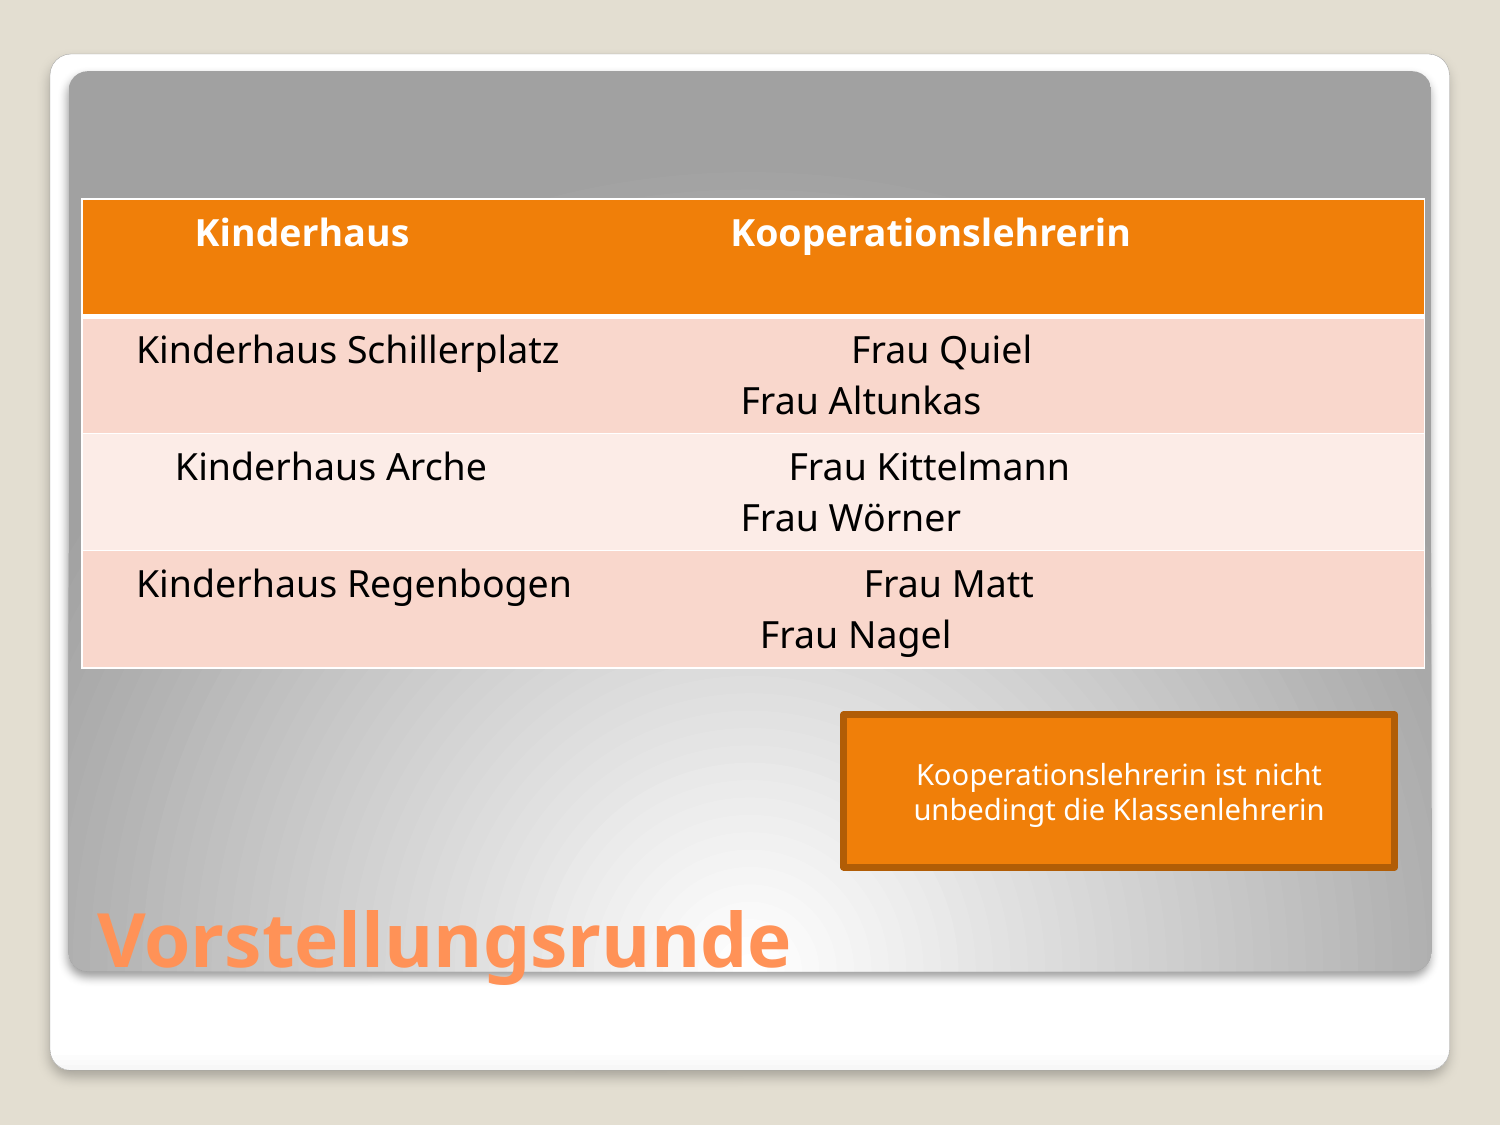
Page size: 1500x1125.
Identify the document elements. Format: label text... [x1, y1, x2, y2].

table_cell Kinderhaus Regenbogen Frau Matt Frau Nagel [83, 551, 1424, 667]
title Vorstellungsrunde [82, 817, 1425, 990]
table_cell Kinderhaus Schillerplatz Frau Quiel Frau Altunkas [83, 319, 1424, 433]
text_box Kooperationslehrerin ist nicht unbedingt die Klassenlehrerin [840, 711, 1398, 871]
table_cell Kinderhaus Arche Frau Kittelmann Frau Wörner [83, 434, 1424, 550]
table_header Kinderhaus Kooperationslehrerin [83, 200, 1424, 314]
